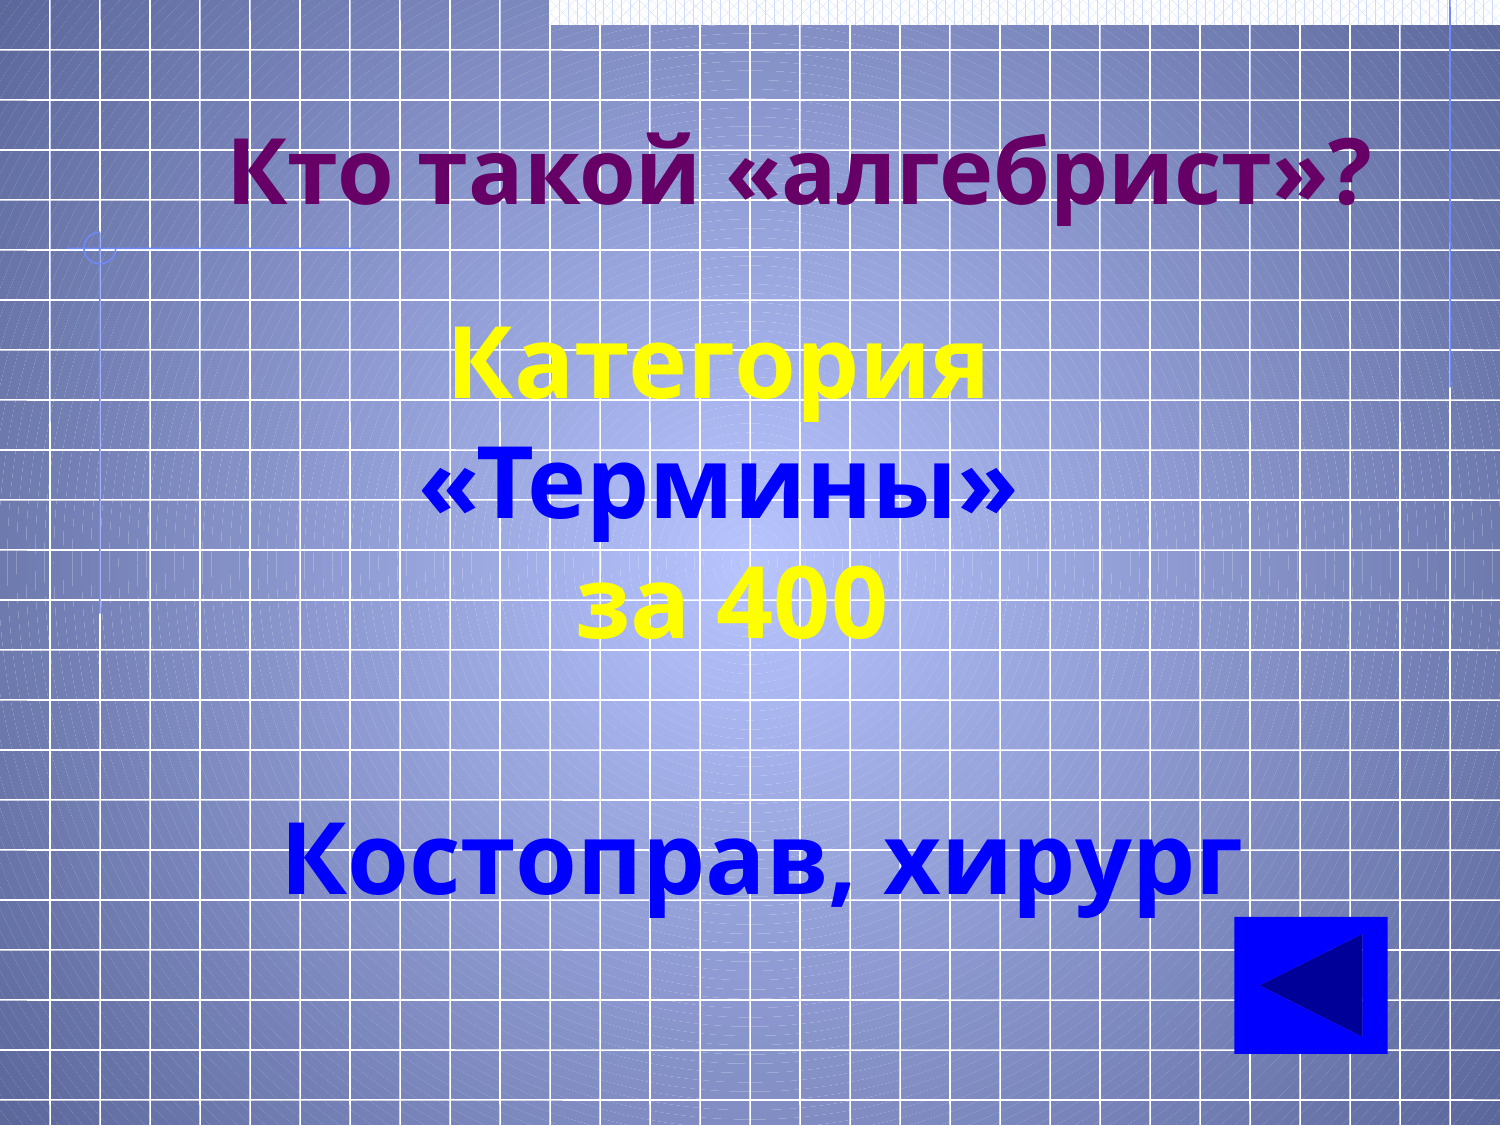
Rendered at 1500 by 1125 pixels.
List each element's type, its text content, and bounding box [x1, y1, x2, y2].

text_box Костоправ, хирург [265, 786, 1294, 922]
title Кто такой «алгебрист»? [99, 42, 1500, 231]
text_box [1234, 916, 1388, 1054]
text_box Категория «Термины» за 400 [403, 290, 1061, 666]
